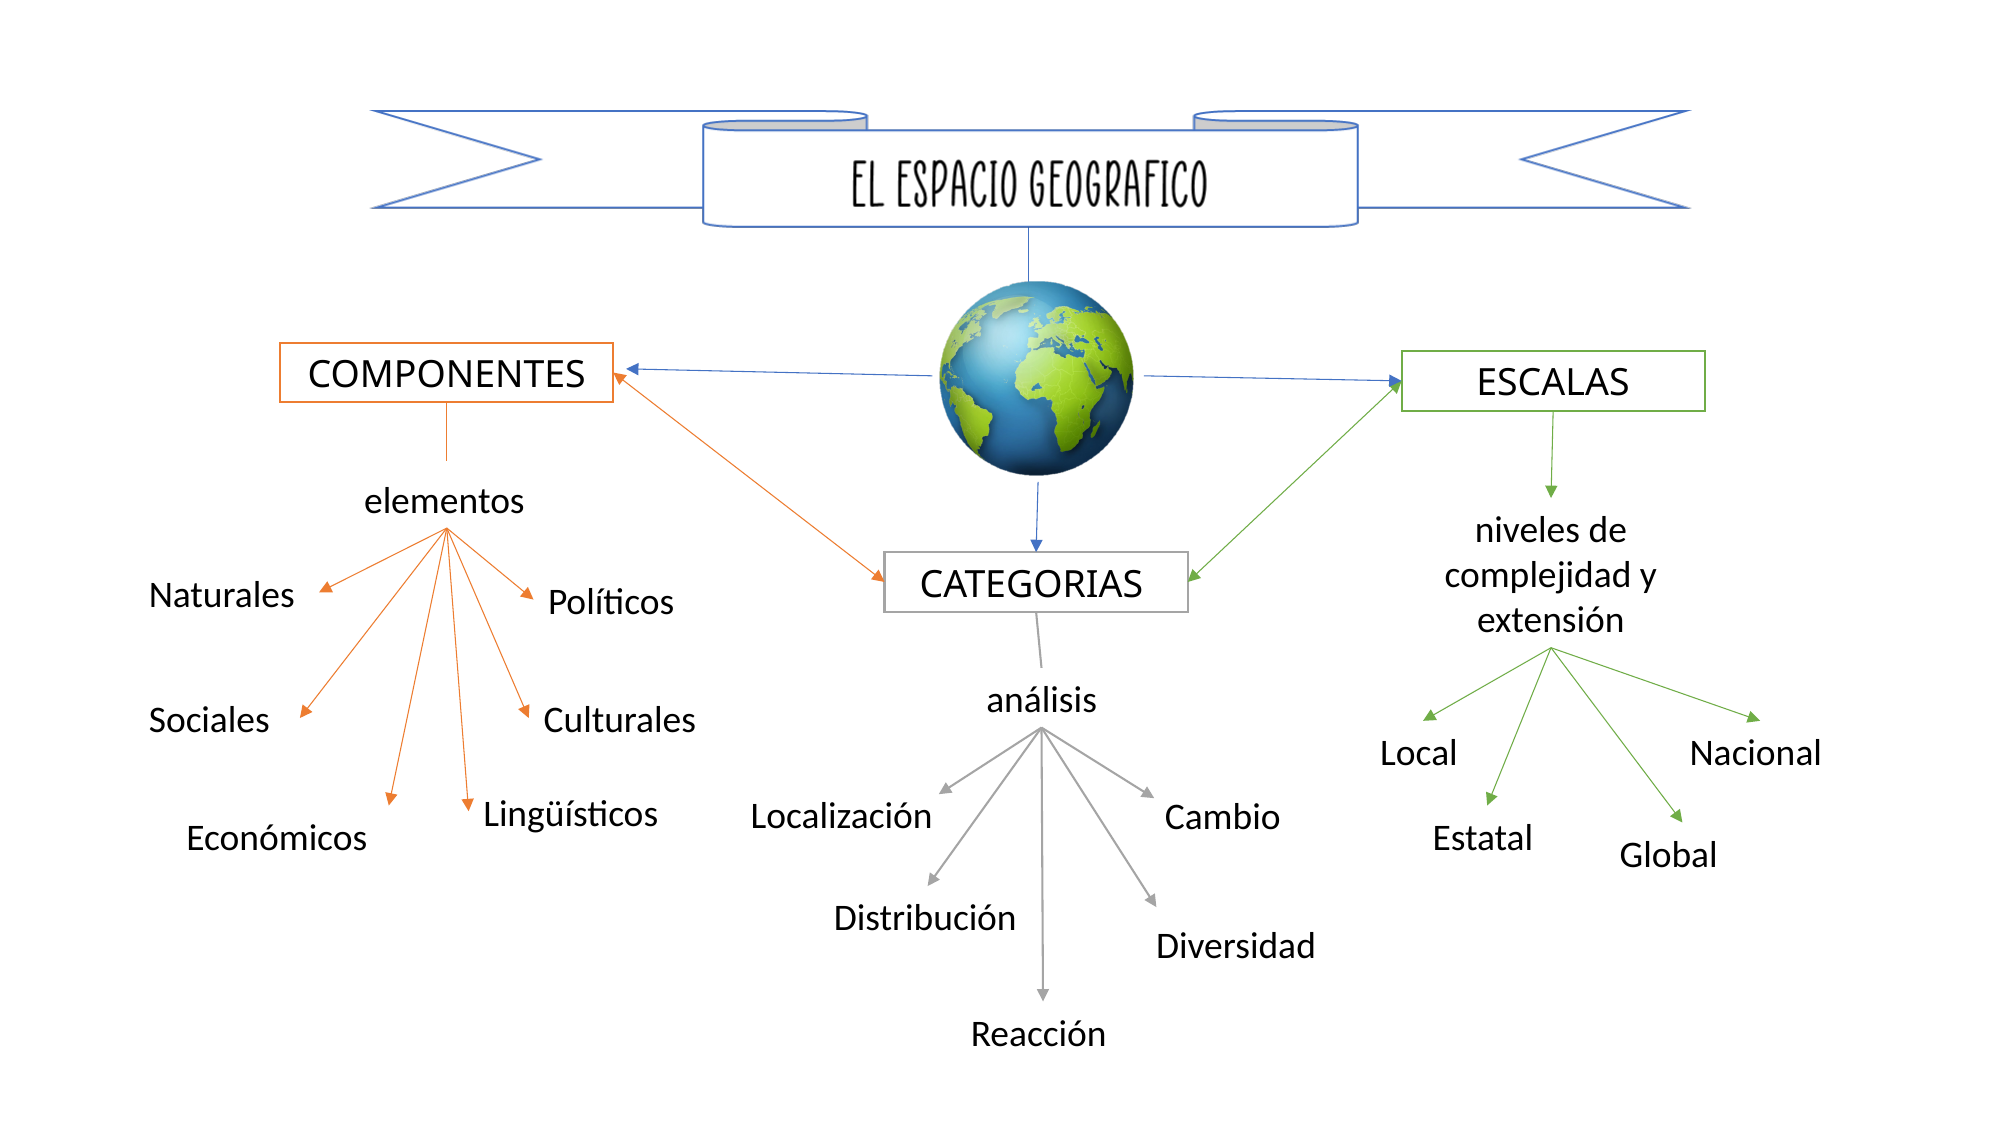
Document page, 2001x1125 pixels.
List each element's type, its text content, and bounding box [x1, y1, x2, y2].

text_box Cambio [1157, 784, 1343, 845]
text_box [446, 600, 529, 719]
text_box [1041, 728, 1157, 908]
text_box CATEGORIAS [883, 551, 1189, 613]
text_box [1550, 649, 1761, 721]
text_box Sociales [133, 688, 300, 748]
text_box análisis [933, 667, 1150, 728]
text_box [446, 719, 469, 812]
text_box Distribución [819, 886, 1037, 946]
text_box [1551, 721, 1683, 823]
text_box Global [1604, 822, 1761, 883]
text_box Culturales [528, 688, 724, 748]
text_box niveles de complejidad y extensión [1399, 497, 1703, 648]
text_box Localización [735, 783, 927, 843]
text_box Local [1358, 720, 1487, 781]
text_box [446, 528, 534, 600]
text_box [1036, 612, 1042, 668]
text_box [1550, 411, 1554, 498]
text_box COMPONENTES [279, 342, 614, 403]
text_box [625, 368, 932, 376]
text_box Lingüísticos [468, 781, 686, 842]
text_box Económicos [171, 805, 389, 866]
text_box Naturales [133, 562, 299, 623]
text_box elementos [349, 468, 545, 529]
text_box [1423, 649, 1487, 721]
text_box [1144, 375, 1402, 382]
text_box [1487, 649, 1551, 806]
text_box ESCALAS [1401, 350, 1706, 412]
text_box Estatal [1409, 805, 1565, 866]
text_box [613, 372, 885, 583]
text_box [927, 728, 1041, 887]
picture [932, 269, 1144, 482]
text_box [1187, 382, 1402, 583]
text_box Reacción [934, 1001, 1152, 1062]
text_box Diversidad [1141, 913, 1359, 974]
text_box Políticos [533, 569, 693, 630]
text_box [388, 528, 446, 806]
text_box Nacional [1683, 720, 1852, 781]
picture [369, 110, 1692, 259]
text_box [299, 528, 388, 719]
